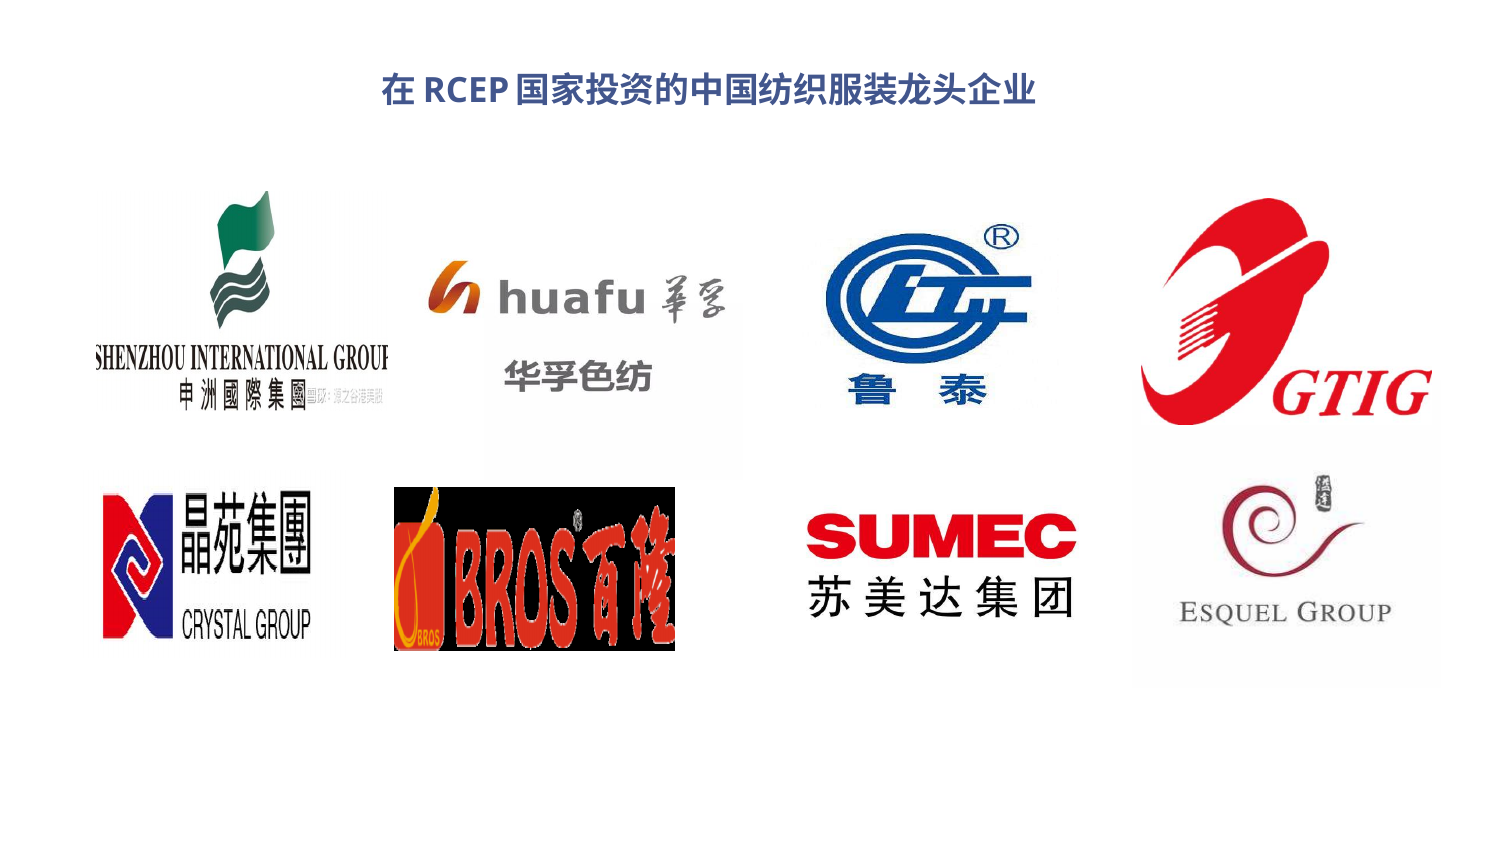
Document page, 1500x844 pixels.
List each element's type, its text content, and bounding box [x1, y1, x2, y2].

text_box [77, 466, 352, 662]
text_box [92, 187, 393, 415]
text_box [389, 483, 679, 655]
text_box [109, 194, 763, 724]
text_box [794, 218, 1063, 414]
title 在RCEP国家投资的中国纺织服装龙头企业 [67, 22, 1352, 156]
picture [762, 496, 1114, 642]
picture [1132, 198, 1441, 689]
text_box [406, 177, 747, 484]
